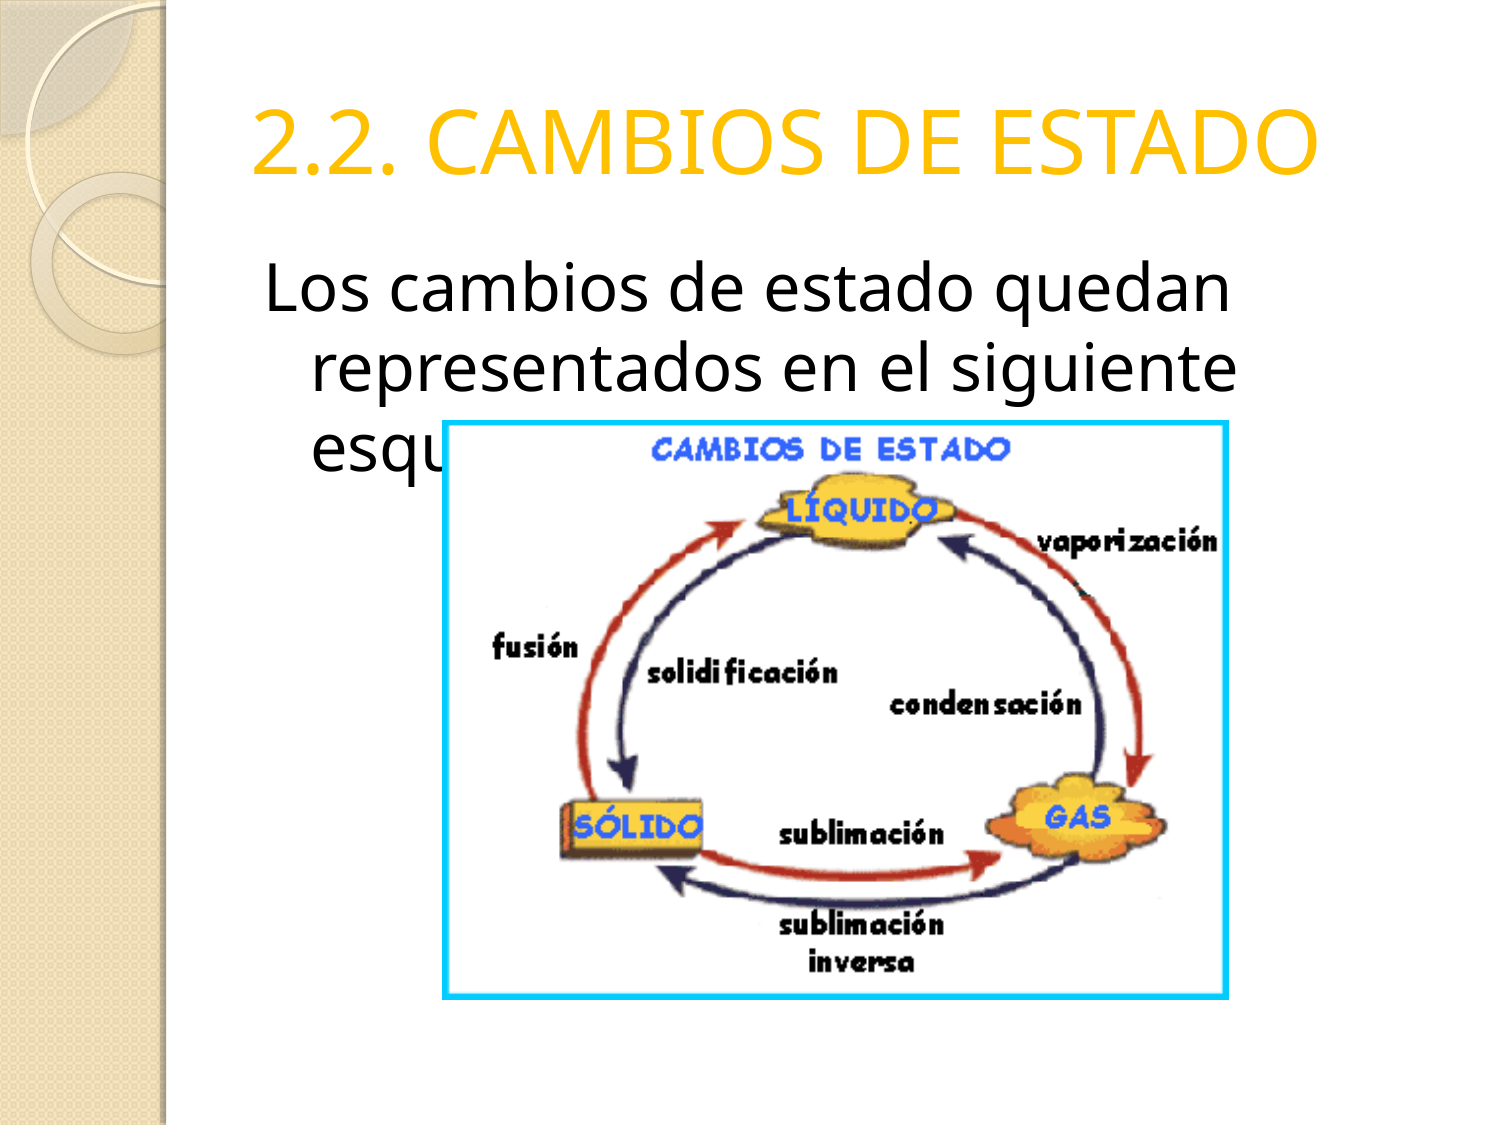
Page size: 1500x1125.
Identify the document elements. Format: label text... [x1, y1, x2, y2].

picture [448, 426, 1222, 993]
title 2.2. CAMBIOS DE ESTADO [235, 45, 1466, 233]
list Los cambios de estado quedan representados en el siguiente esquema: [235, 237, 1466, 1026]
